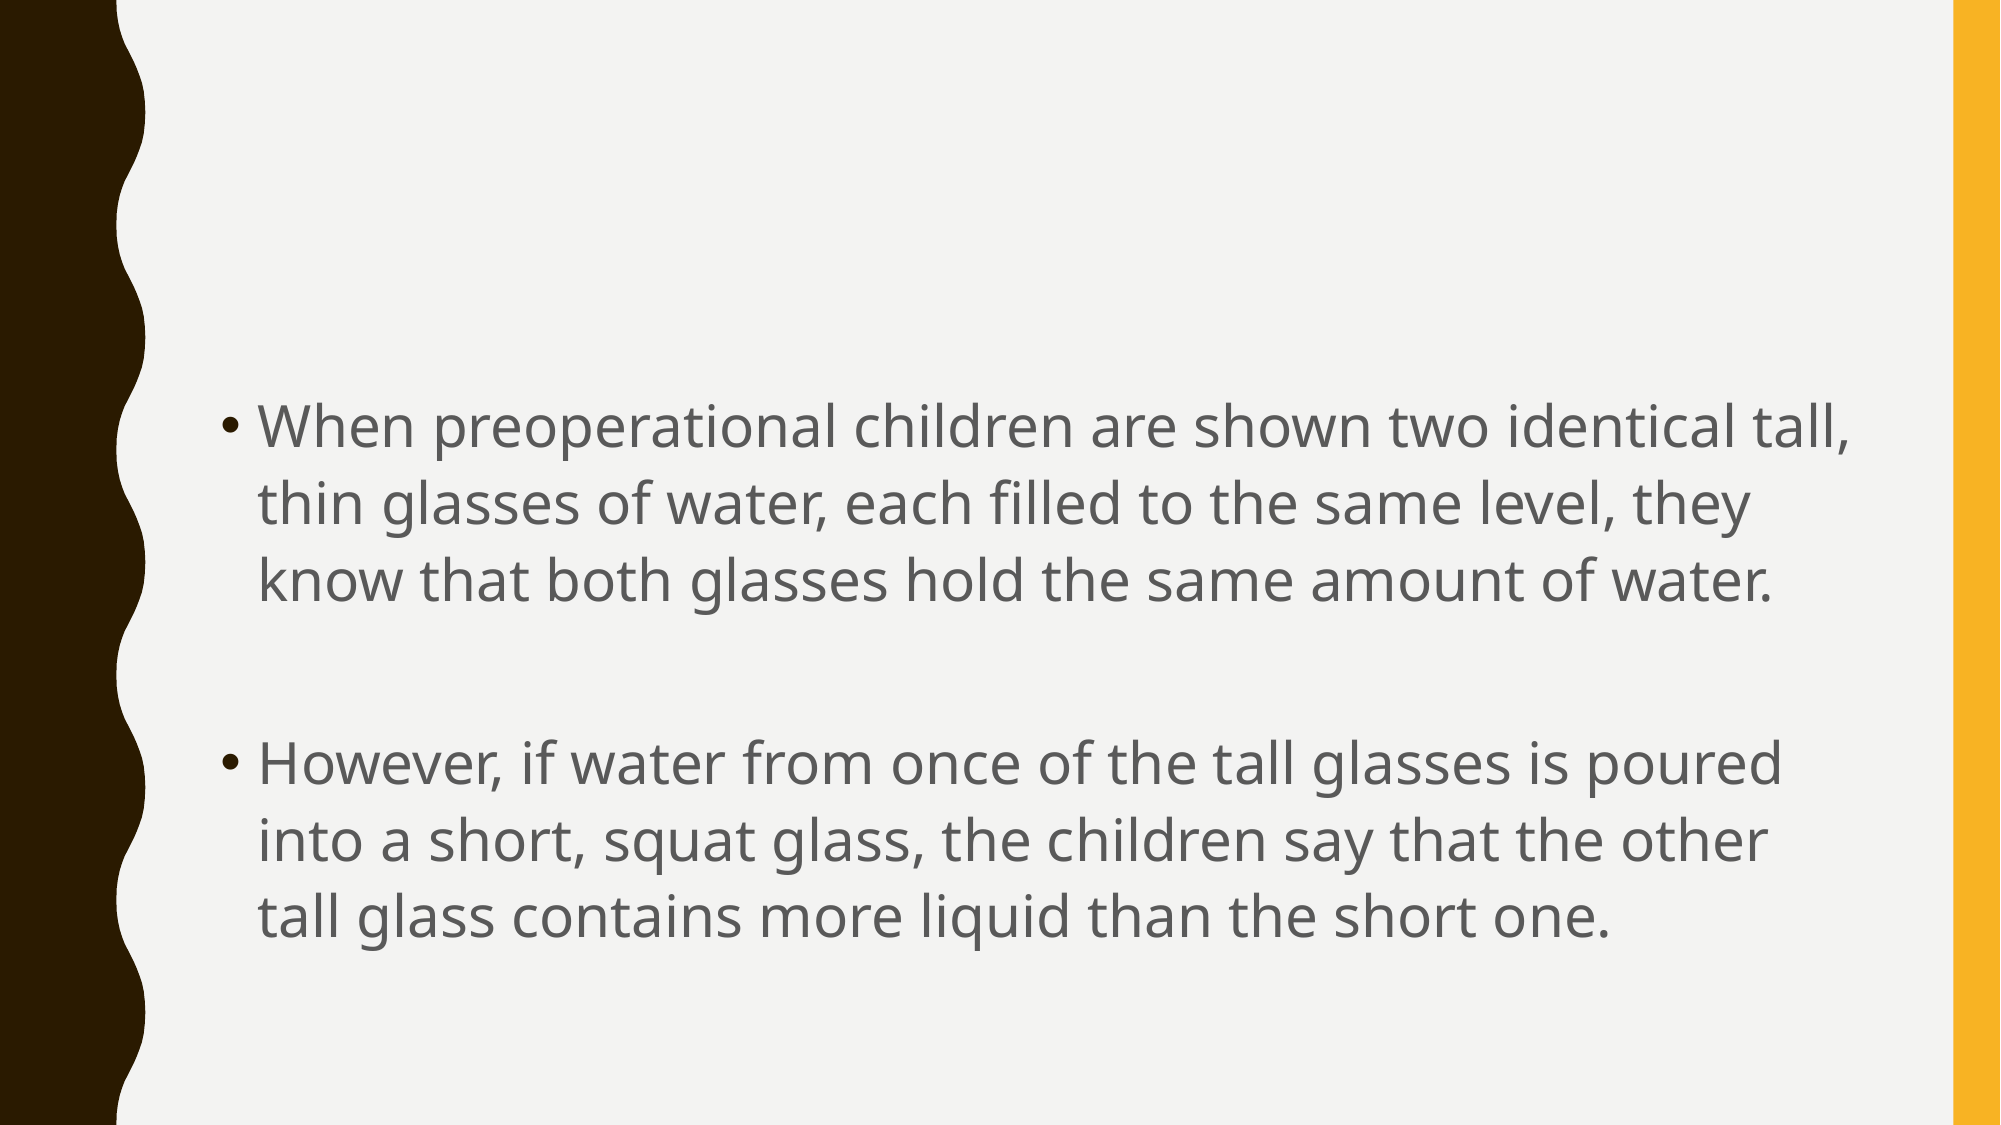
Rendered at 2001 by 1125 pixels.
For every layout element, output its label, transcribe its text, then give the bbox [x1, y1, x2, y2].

list When preoperational children are shown two identical tall, thin glasses of water, each filled to the same level, they know that both glasses hold the same amount of water. However, if water from once of the tall glasses is poured into a short, squat glass, the children say that the other tall glass contains more liquid than the short one. [205, 375, 1875, 965]
